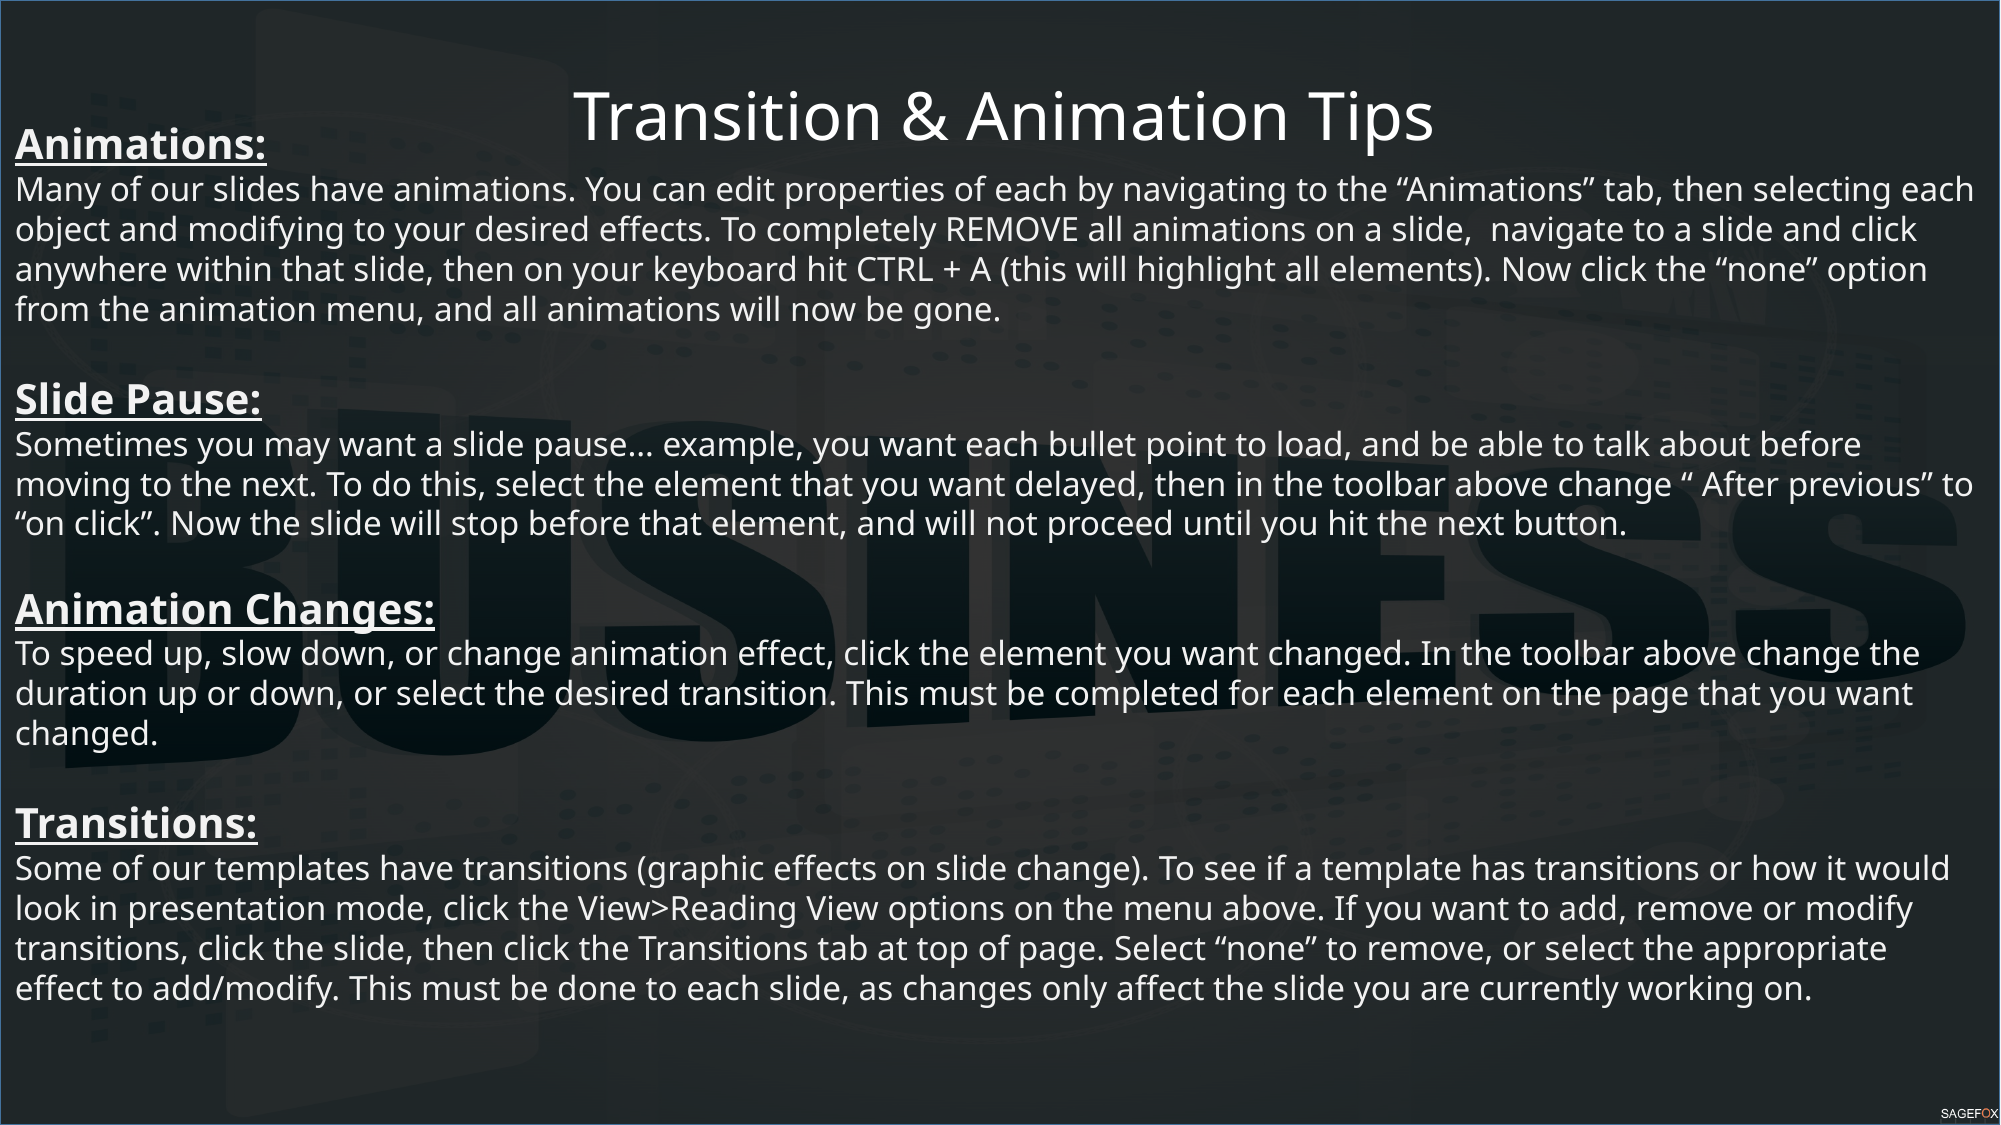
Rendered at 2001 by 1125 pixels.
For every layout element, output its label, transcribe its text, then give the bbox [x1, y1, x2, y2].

text_box Animations: Many of our slides have animations. You can edit properties of each by navigating to the “Animations” tab, then selecting each object and modifying to your desired effects. To completely REMOVE all animations on a slide, navigate to a slide and click anywhere within that slide, then on your keyboard hit CTRL + A (this will highlight all elements). Now click the “none” option from the animation menu, and all animations will now be gone. Slide Pause: Sometimes you may want a slide pause… example, you want each bullet point to load, and be able to talk about before moving to the next. To do this, select the element that you want delayed, then in the toolbar above change “ After previous” to “on click”. Now the slide will stop before that element, and will not proceed until you hit the next button. Animation Changes: To speed up, slow down, or change animation effect, click the element you want changed. In the toolbar above change the duration up or down, or select the desired transition. This must be completed for each element on the page that you want changed. Transitions: Some of our templates have transitions (graphic effects on slide change). To see if a template has transitions or how it would look in presentation mode, click the View>Reading View options on the menu above. If you want to add, remove or modify transitions, click the slide, then click the Transitions tab at top of page. Select “none” to remove, or select the appropriate effect to add/modify. This must be done to each slide, as changes only affect the slide you are currently working on. [0, 0, 2000, 1125]
title Transition & Animation Tips [477, 59, 1532, 177]
